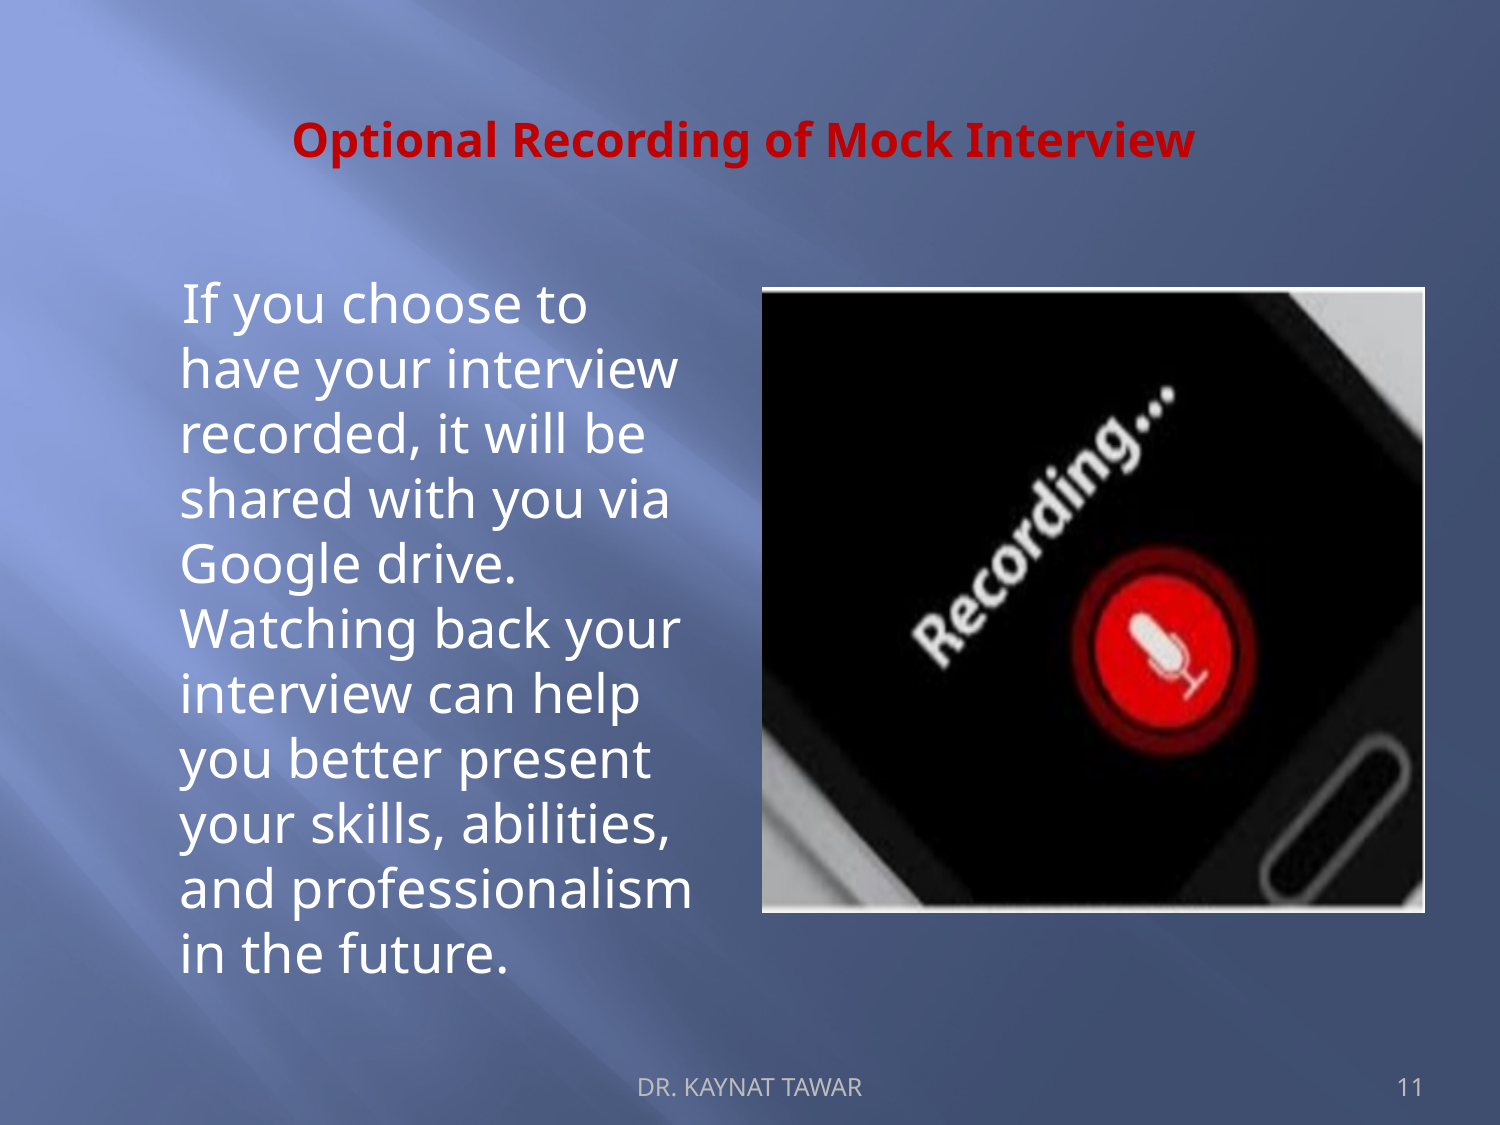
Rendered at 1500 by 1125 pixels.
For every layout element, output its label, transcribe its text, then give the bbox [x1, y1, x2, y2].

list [762, 287, 1426, 913]
list If you choose to have your interview recorded, it will be shared with you via Google drive. Watching back your interview can help you better present your skills, abilities, and professionalism in the future. [75, 262, 738, 1005]
slide_number 11 [1299, 1052, 1425, 1113]
title Optional Recording of Mock Interview [75, 45, 1425, 233]
footer DR. KAYNAT TAWAR [512, 1052, 988, 1113]
